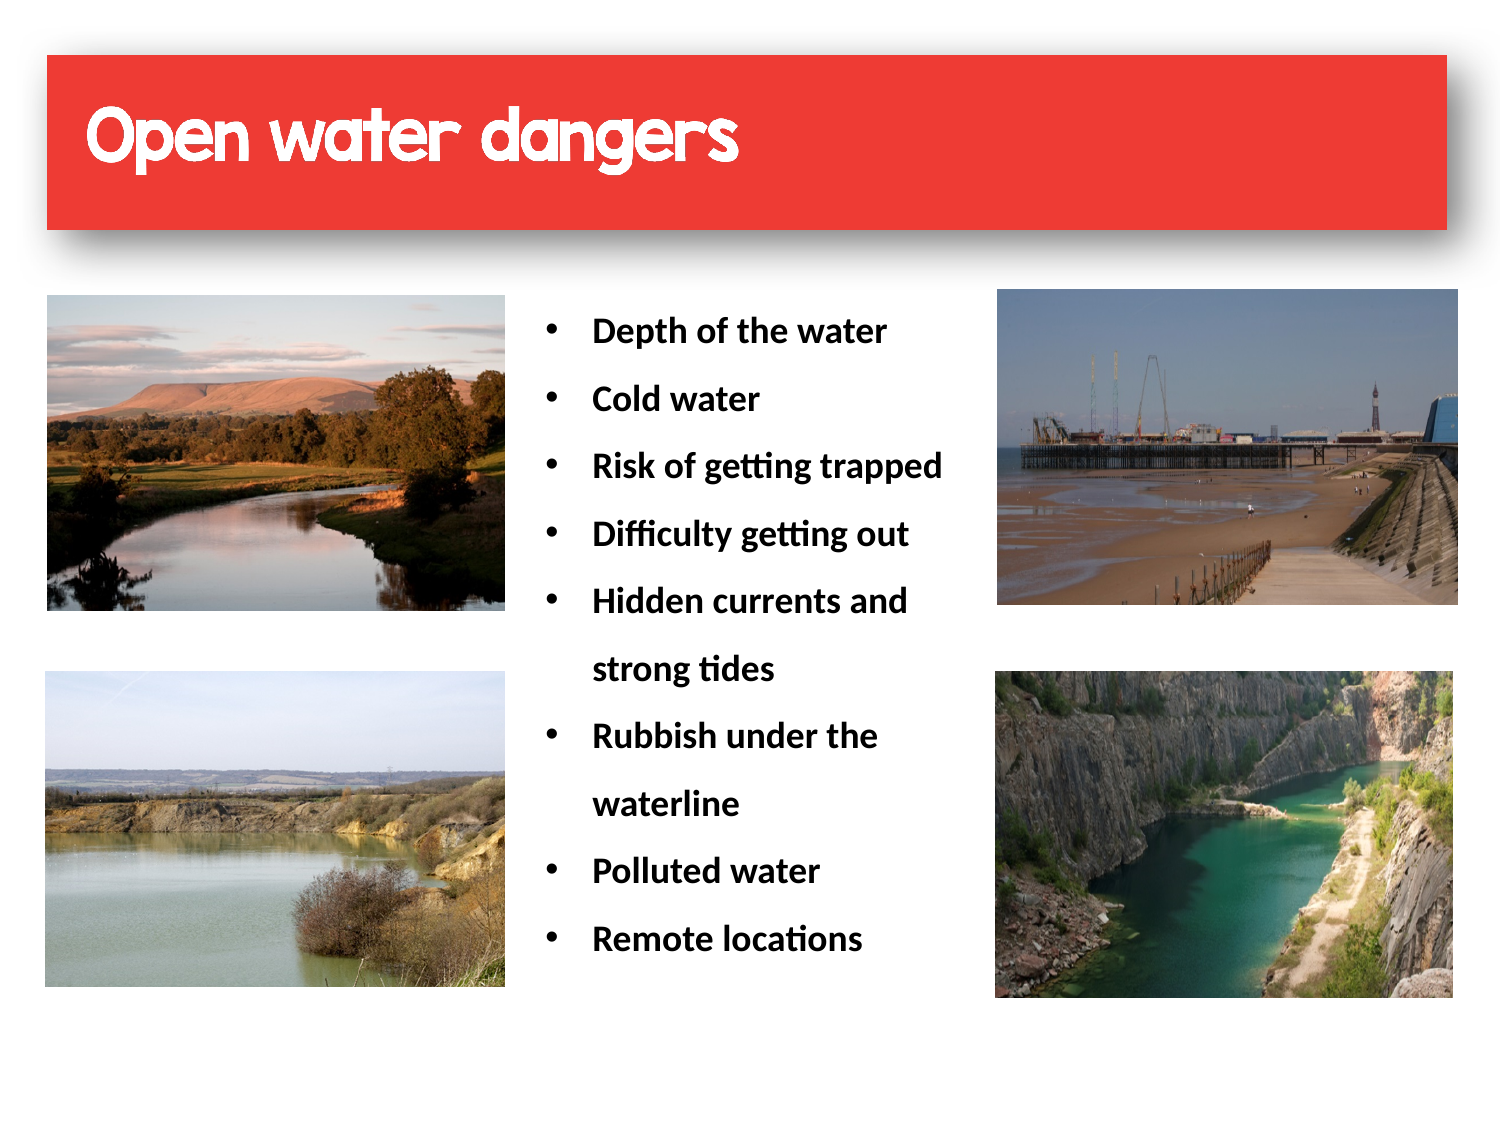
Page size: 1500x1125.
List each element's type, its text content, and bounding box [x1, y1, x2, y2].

picture [997, 289, 1458, 606]
picture [46, 49, 1448, 230]
picture [995, 670, 1454, 999]
picture [44, 671, 505, 987]
picture [46, 295, 505, 612]
text_box Depth of the water Cold water Risk of getting trapped Difficulty getting out Hidden currents and strong tides Rubbish under the waterline Polluted water Remote locations [530, 276, 972, 967]
